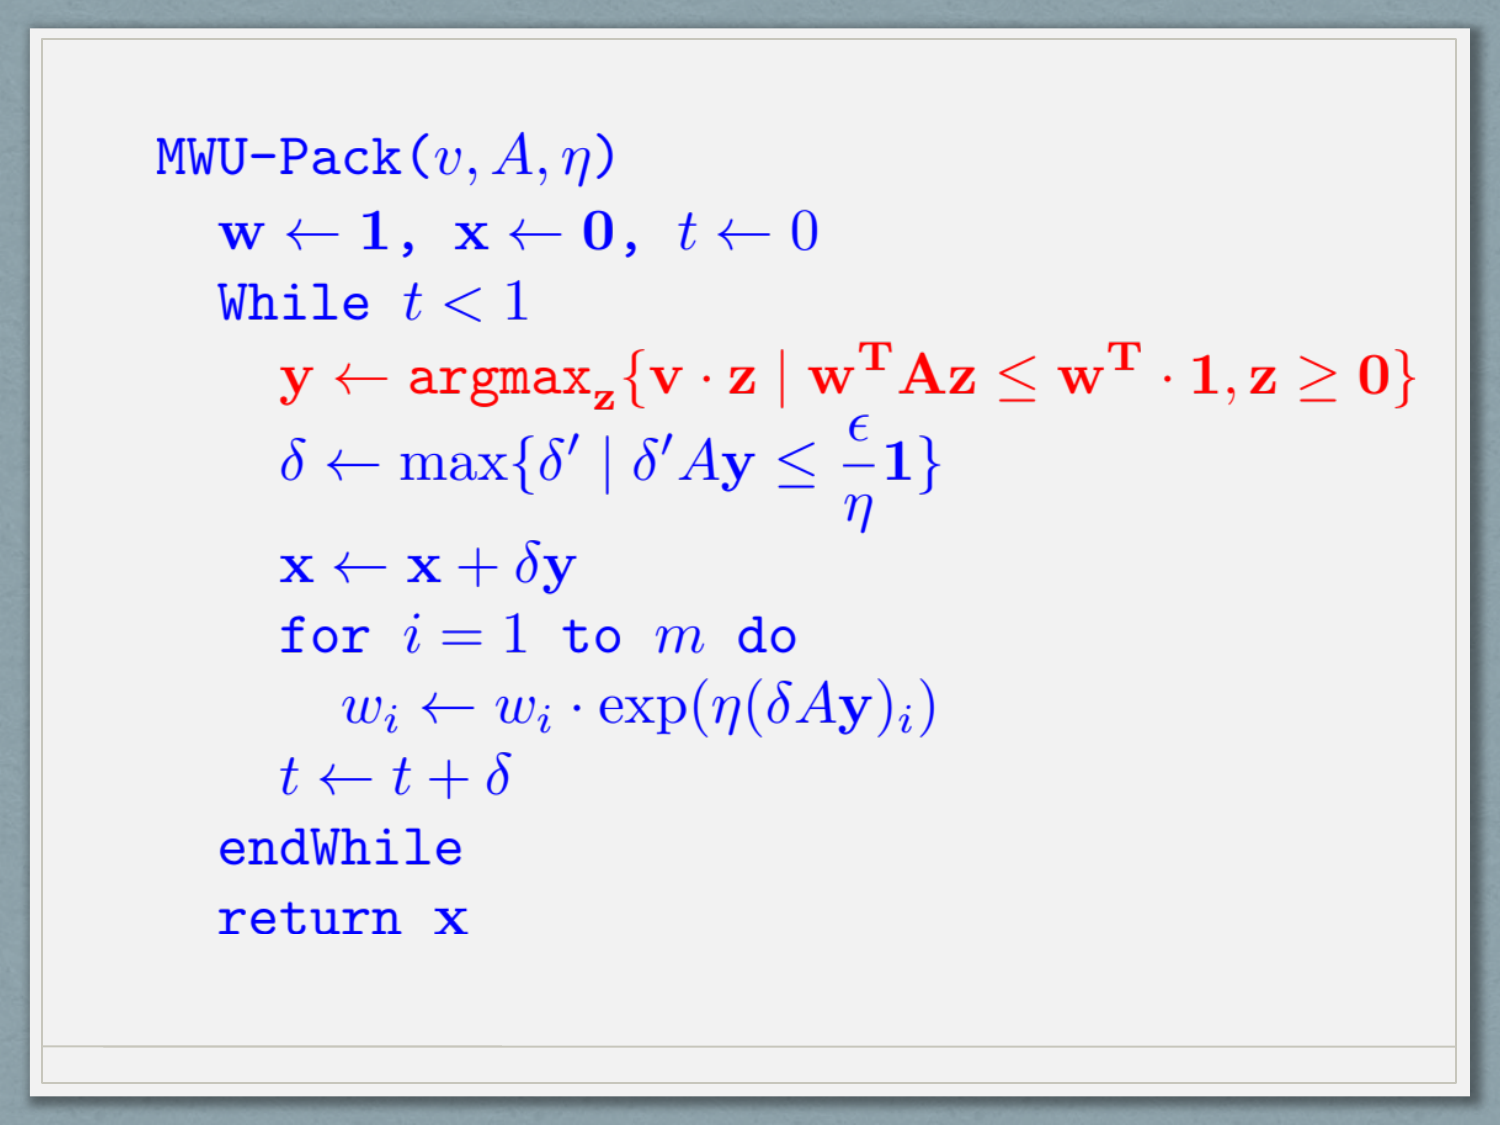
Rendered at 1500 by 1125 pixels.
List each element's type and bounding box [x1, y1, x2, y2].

picture [156, 130, 1416, 934]
